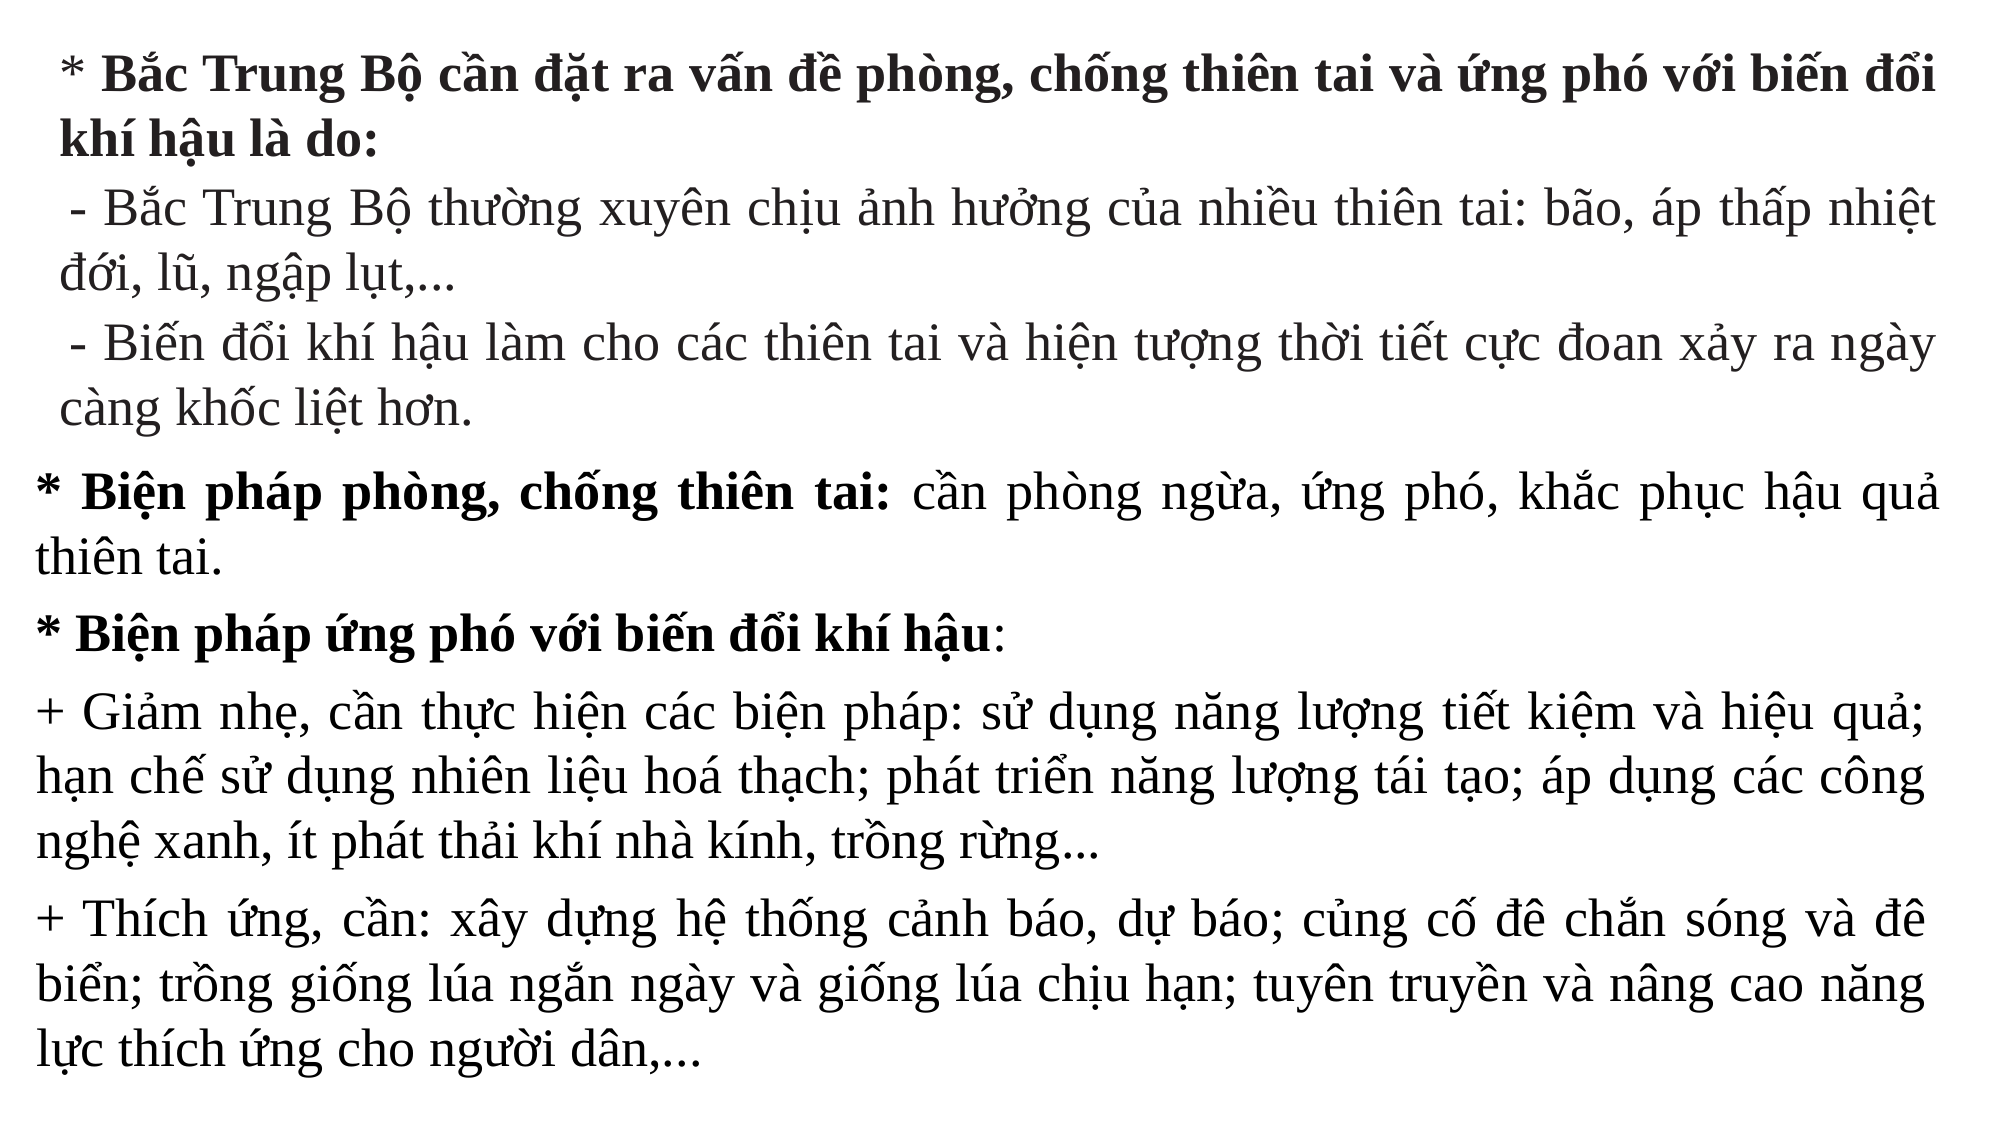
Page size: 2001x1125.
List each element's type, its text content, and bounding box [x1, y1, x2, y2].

text_box * Biện pháp phòng, chống thiên tai: cần phòng ngừa, ứng phó, khắc phục hậu quả thiên tai. * Biện pháp ứng phó với biến đổi khí hậu: + Giảm nhẹ, cần thực hiện các biện pháp: sử dụng năng lượng tiết kiệm và hiệu quả; hạn chế sử dụng nhiên liệu hoá thạch; phát triển năng lượng tái tạo; áp dụng các công nghệ xanh, ít phát thải khí nhà kính, trồng rừng... + Thích ứng, cần: xây dựng hệ thống cảnh báo, dự báo; củng cố đê chắn sóng và đê biển; trồng giống lúa ngắn ngày và giống lúa chịu hạn; tuyên truyền và nâng cao năng lực thích ứng cho người dân,... [20, 447, 1980, 1085]
text_box * Bắc Trung Bộ cần đặt ra vấn đề phòng, chống thiên tai và ứng phó với biến đổi khí hậu là do: - Bắc Trung Bộ thường xuyên chịu ảnh hưởng của nhiều thiên tai: bão, áp thấp nhiệt đới, lũ, ngập lụt,... - Biến đổi khí hậu làm cho các thiên tai và hiện tượng thời tiết cực đoan xảy ra ngày càng khốc liệt hơn. [45, 30, 1955, 444]
